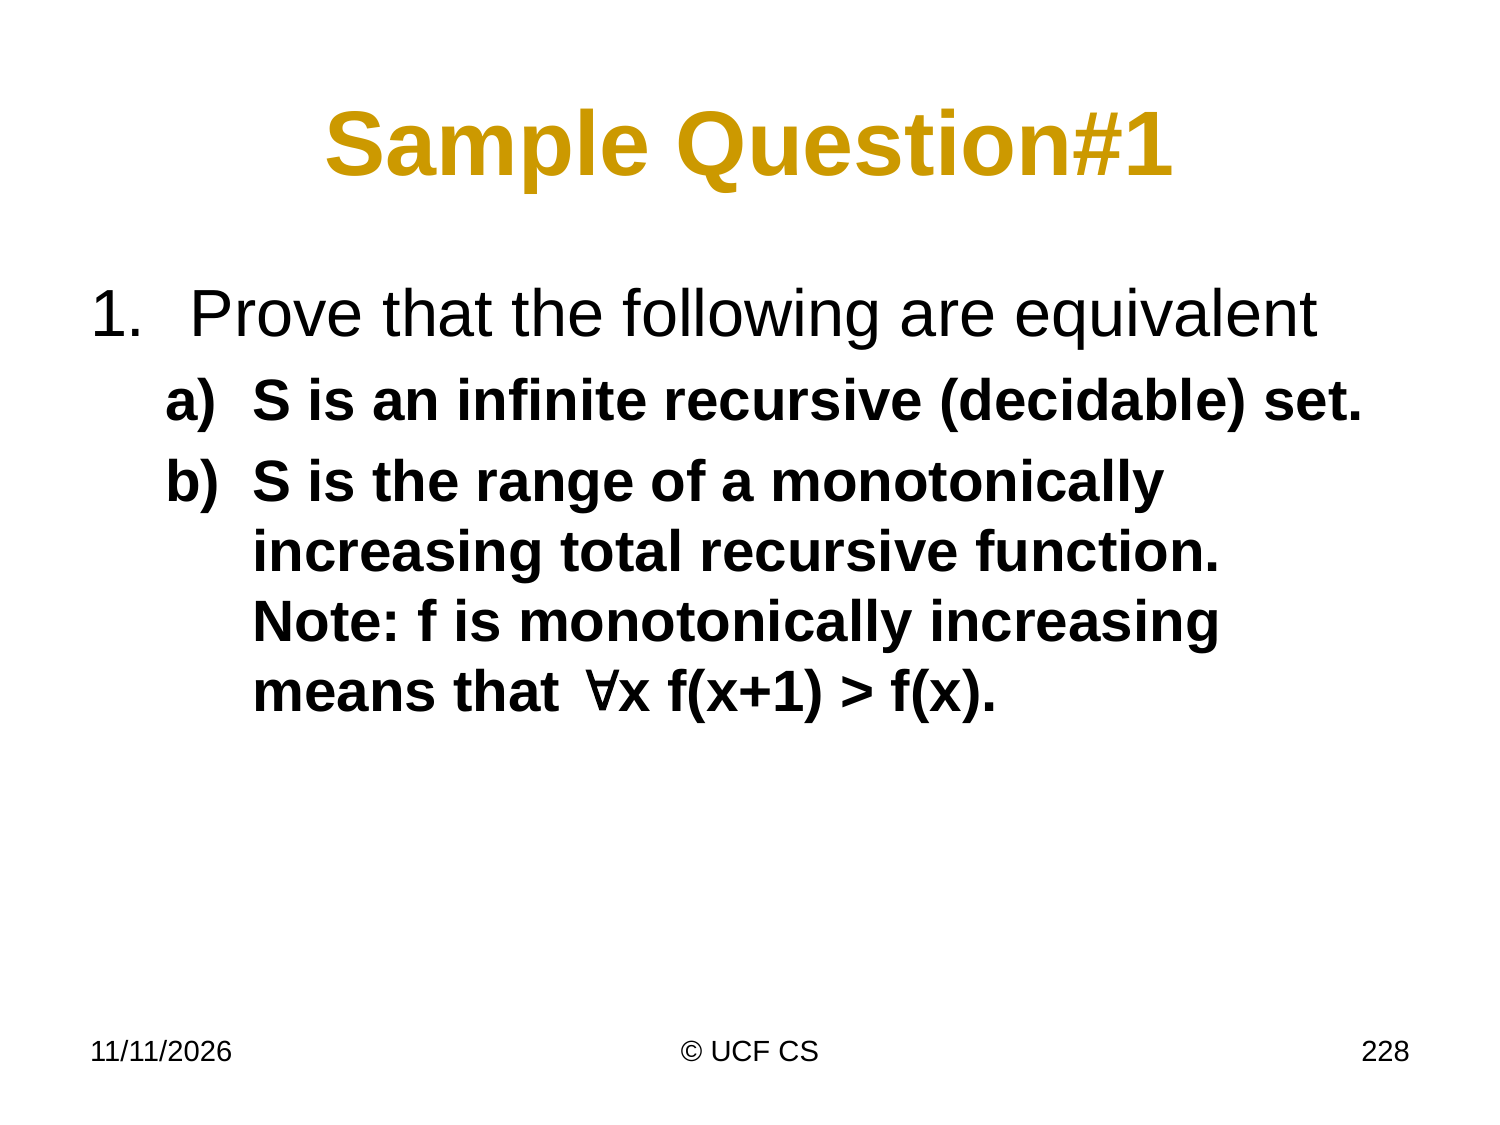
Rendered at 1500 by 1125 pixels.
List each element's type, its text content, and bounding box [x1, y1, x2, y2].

slide_number 228 [1074, 1024, 1426, 1103]
list 1. Prove that the following are equivalent S is an infinite recursive (decidable) set. S is the range of a monotonically increasing total recursive function. Note: f is monotonically increasing means that x f(x+1) > f(x). [75, 262, 1425, 1005]
title Sample Question#1 [75, 45, 1425, 233]
footer © UCF CS [512, 1024, 988, 1103]
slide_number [74, 1024, 426, 1103]
